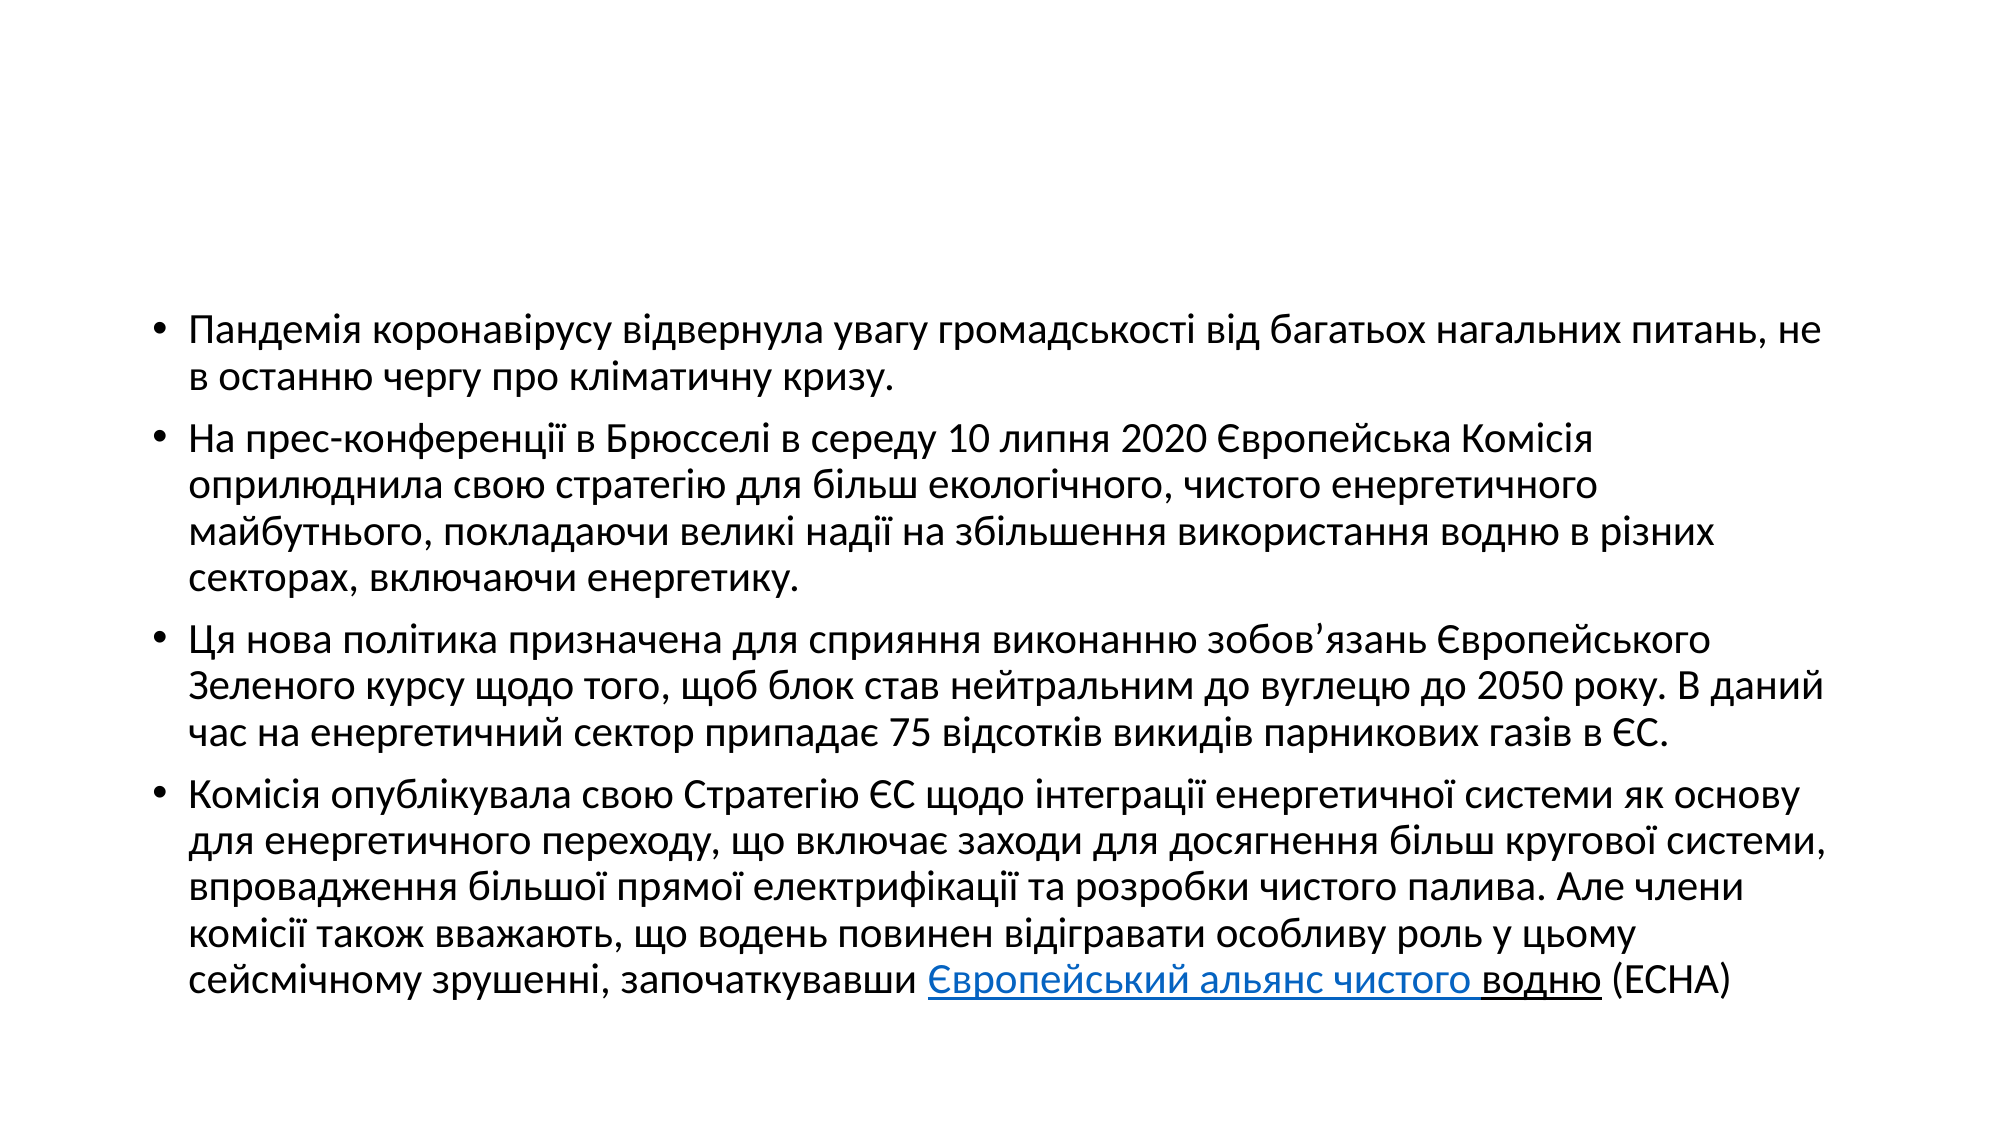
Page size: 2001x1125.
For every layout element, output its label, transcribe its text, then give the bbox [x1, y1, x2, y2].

list Пандемія коронавірусу відвернула увагу громадськості від багатьох нагальних питань, не в останню чергу про кліматичну кризу. На прес-конференції в Брюсселі в середу 10 липня 2020 Європейська Комісія оприлюднила свою стратегію для більш екологічного, чистого енергетичного майбутнього, покладаючи великі надії на збільшення використання водню в різних секторах, включаючи енергетику. Ця нова політика призначена для сприяння виконанню зобов’язань Європейського Зеленого курсу щодо того, щоб блок став нейтральним до вуглецю до 2050 року. В даний час на енергетичний сектор припадає 75 відсотків викидів парникових газів в ЄС. Комісія опублікувала свою Стратегію ЄС щодо інтеграції енергетичної системи як основу для енергетичного переходу, що включає заходи для досягнення більш кругової системи, впровадження більшої прямої електрифікації та розробки чистого палива. Але члени комісії також вважають, що водень повинен відігравати особливу роль у цьому сейсмічному зрушенні, започаткувавши Європейський альянс чистого водню (ECHA) [137, 299, 1863, 1014]
